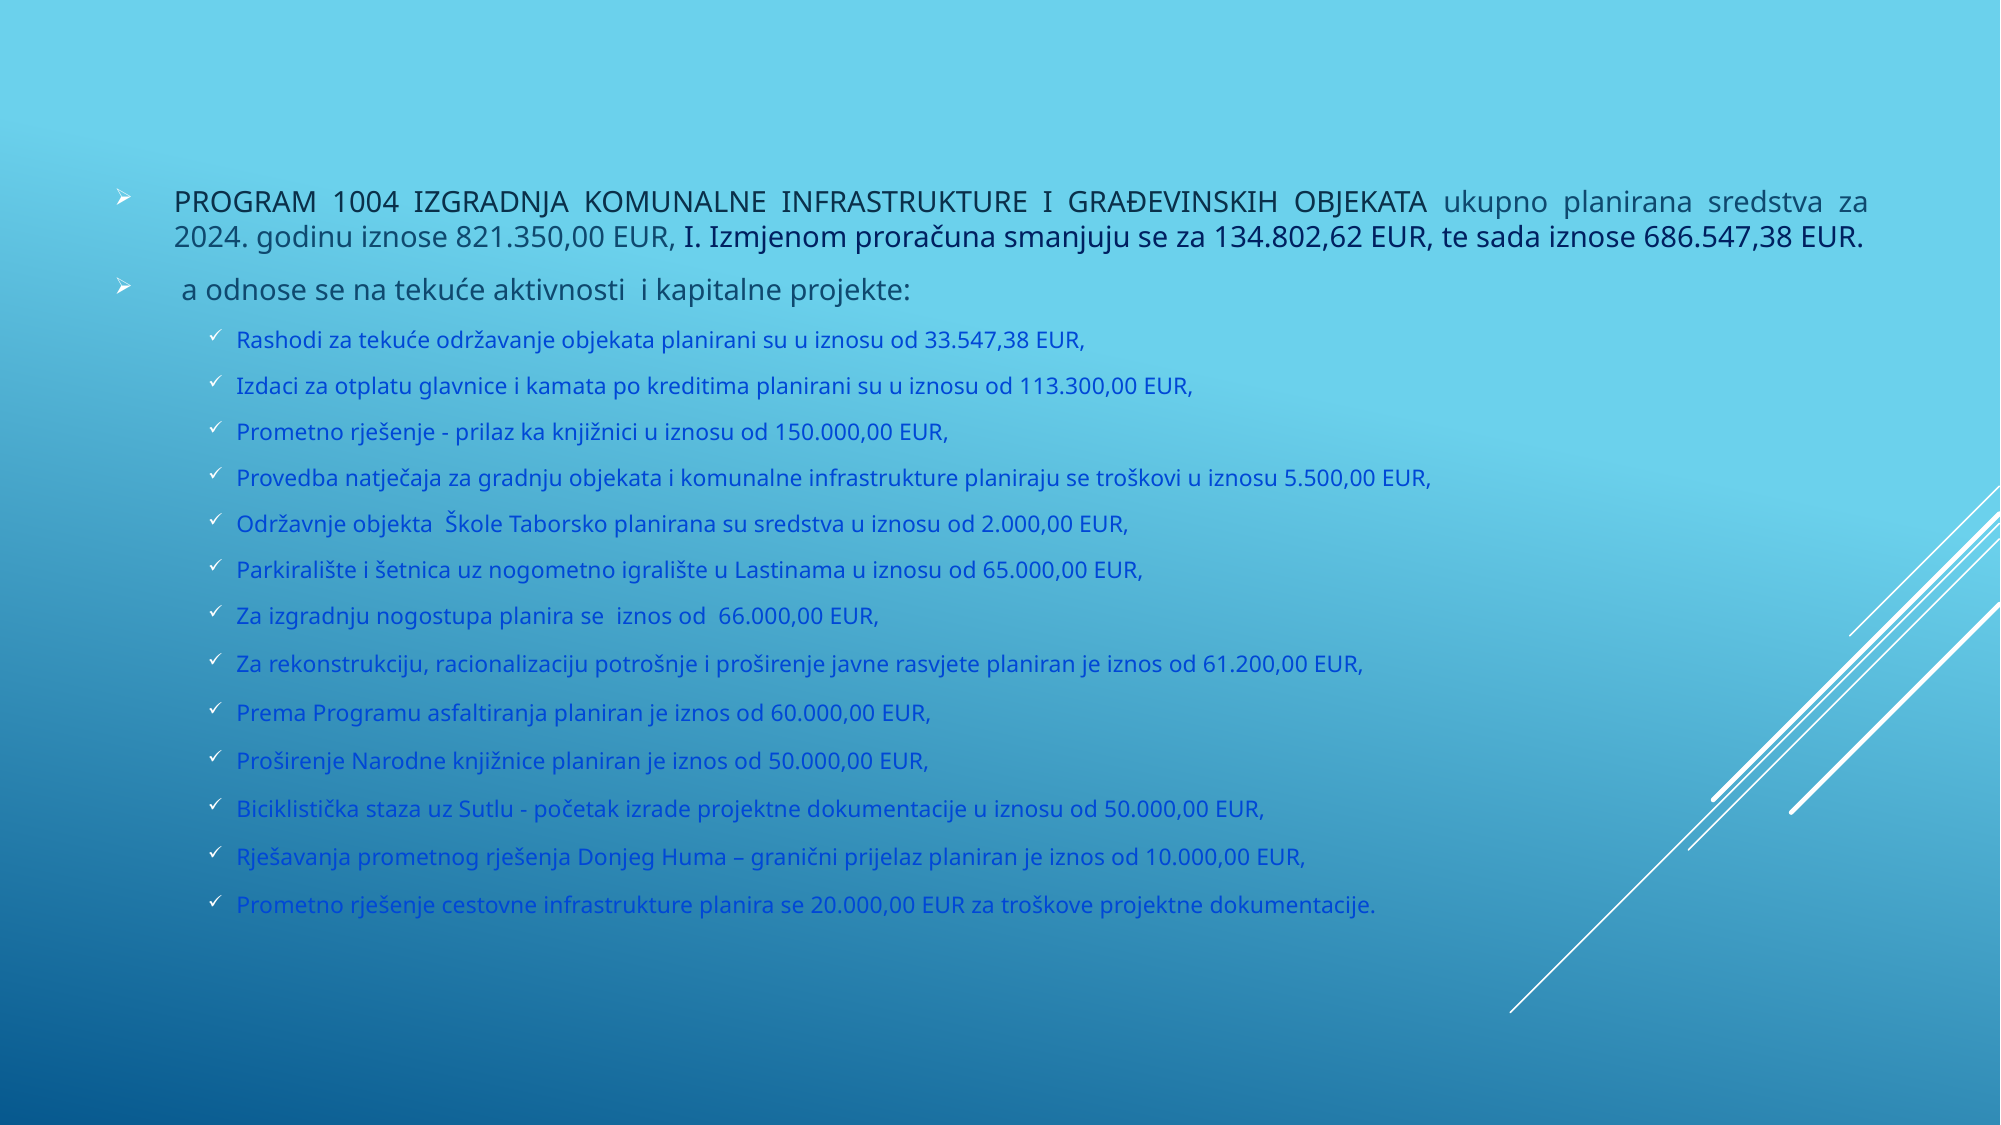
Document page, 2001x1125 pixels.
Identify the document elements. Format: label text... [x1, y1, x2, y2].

list PROGRAM 1004 IZGRADNJA KOMUNALNE INFRASTRUKTURE I GRAĐEVINSKIH OBJEKATA ukupno planirana sredstva za 2024. godinu iznose 821.350,00 EUR, I. Izmjenom proračuna smanjuju se za 134.802,62 EUR, te sada iznose 686.547,38 EUR. a odnose se na tekuće aktivnosti i kapitalne projekte: Rashodi za tekuće održavanje objekata planirani su u iznosu od 33.547,38 EUR, Izdaci za otplatu glavnice i kamata po kreditima planirani su u iznosu od 113.300,00 EUR, Prometno rješenje - prilaz ka knjižnici u iznosu od 150.000,00 EUR, Provedba natječaja za gradnju objekata i komunalne infrastrukture planiraju se troškovi u iznosu 5.500,00 EUR, Održavnje objekta Škole Taborsko planirana su sredstva u iznosu od 2.000,00 EUR, Parkiralište i šetnica uz nogometno igralište u Lastinama u iznosu od 65.000,00 EUR, Za izgradnju nogostupa planira se iznos od 66.000,00 EUR, Za rekonstrukciju, racionalizaciju potrošnje i proširenje javne rasvjete planiran je iznos od 61.200,00 EUR, Prema Programu asfaltiranja planiran je iznos od 60.000,00 EUR, Proširenje Narodne knjižnice planiran je iznos od 50.000,00 EUR, Biciklistička staza uz Sutlu - početak izrade projektne dokumentacije u iznosu od 50.000,00 EUR, Rješavanja prometnog rješenja Donjeg Huma – granični prijelaz planiran je iznos od 10.000,00 EUR, Prometno rješenje cestovne infrastrukture planira se 20.000,00 EUR za troškove projektne dokumentacije. [99, 175, 1885, 1023]
